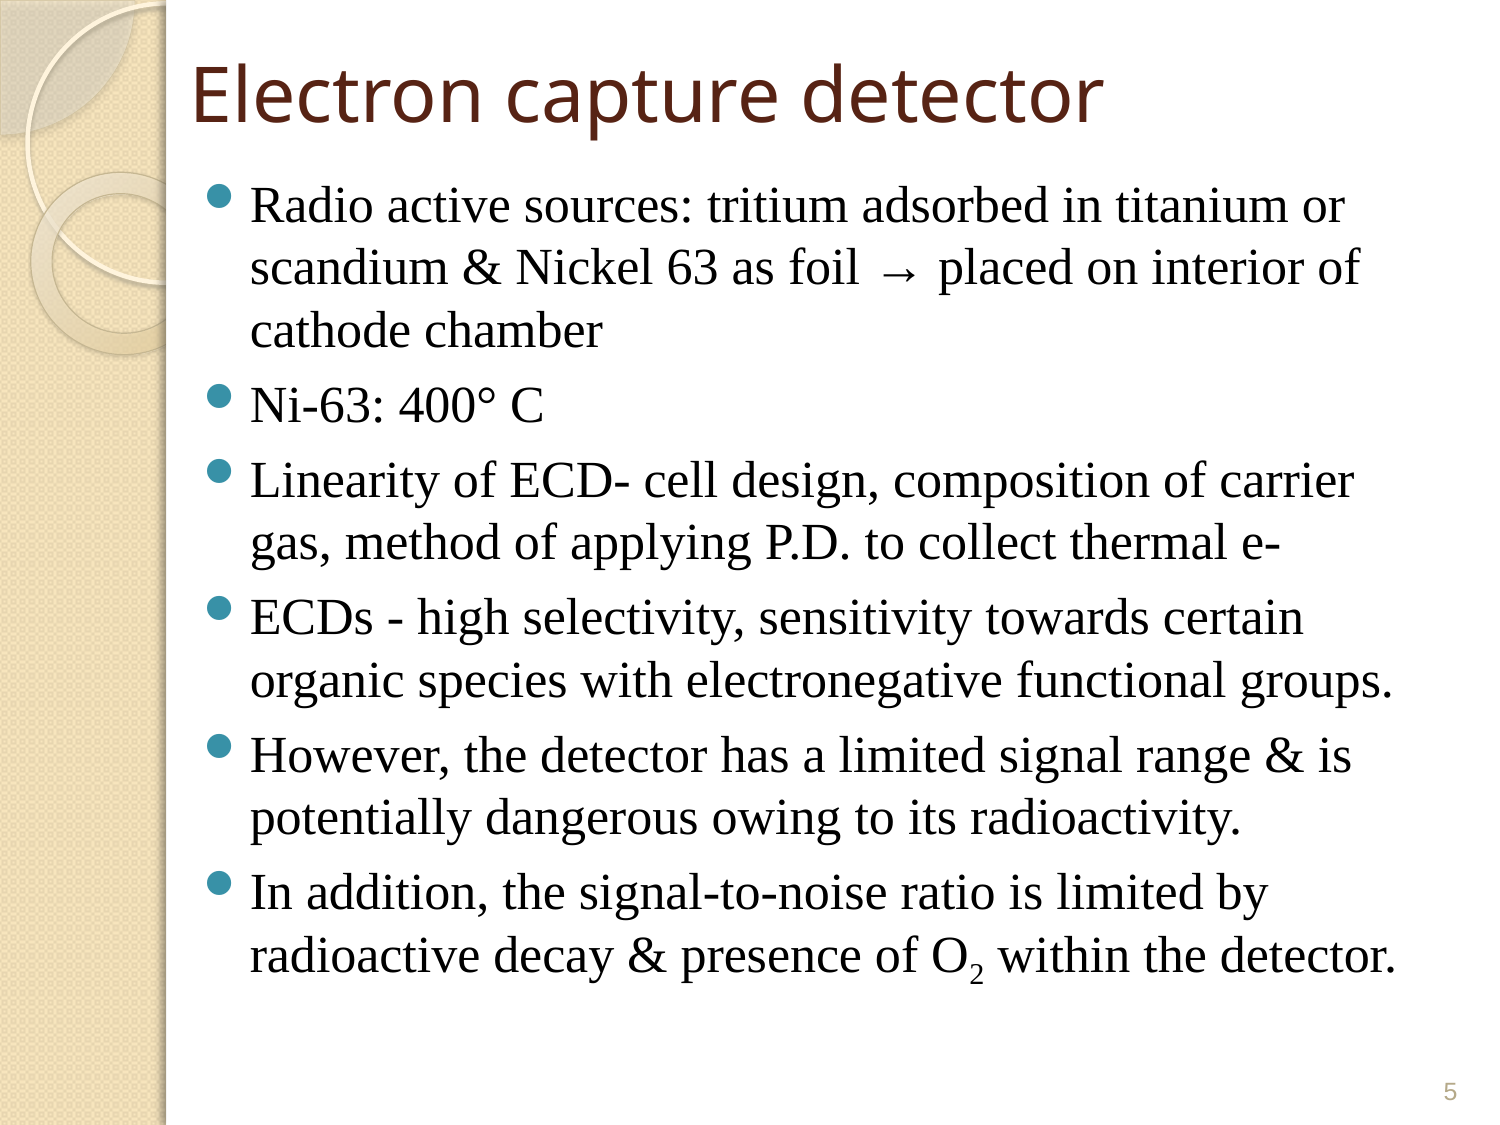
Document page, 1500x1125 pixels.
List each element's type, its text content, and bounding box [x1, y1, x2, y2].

title Electron capture detector [174, 37, 1406, 145]
list Radio active sources: tritium adsorbed in titanium or scandium & Nickel 63 as foil → placed on interior of cathode chamber Ni-63: 400° C Linearity of ECD- cell design, composition of carrier gas, method of applying P.D. to collect thermal e- ECDs - high selectivity, sensitivity towards certain organic species with electronegative functional groups. However, the detector has a limited signal range & is potentially dangerous owing to its radioactivity. In addition, the signal-to-noise ratio is limited by radioactive decay & presence of O2 within the detector. [174, 162, 1466, 1125]
slide_number 5 [1413, 1034, 1488, 1113]
